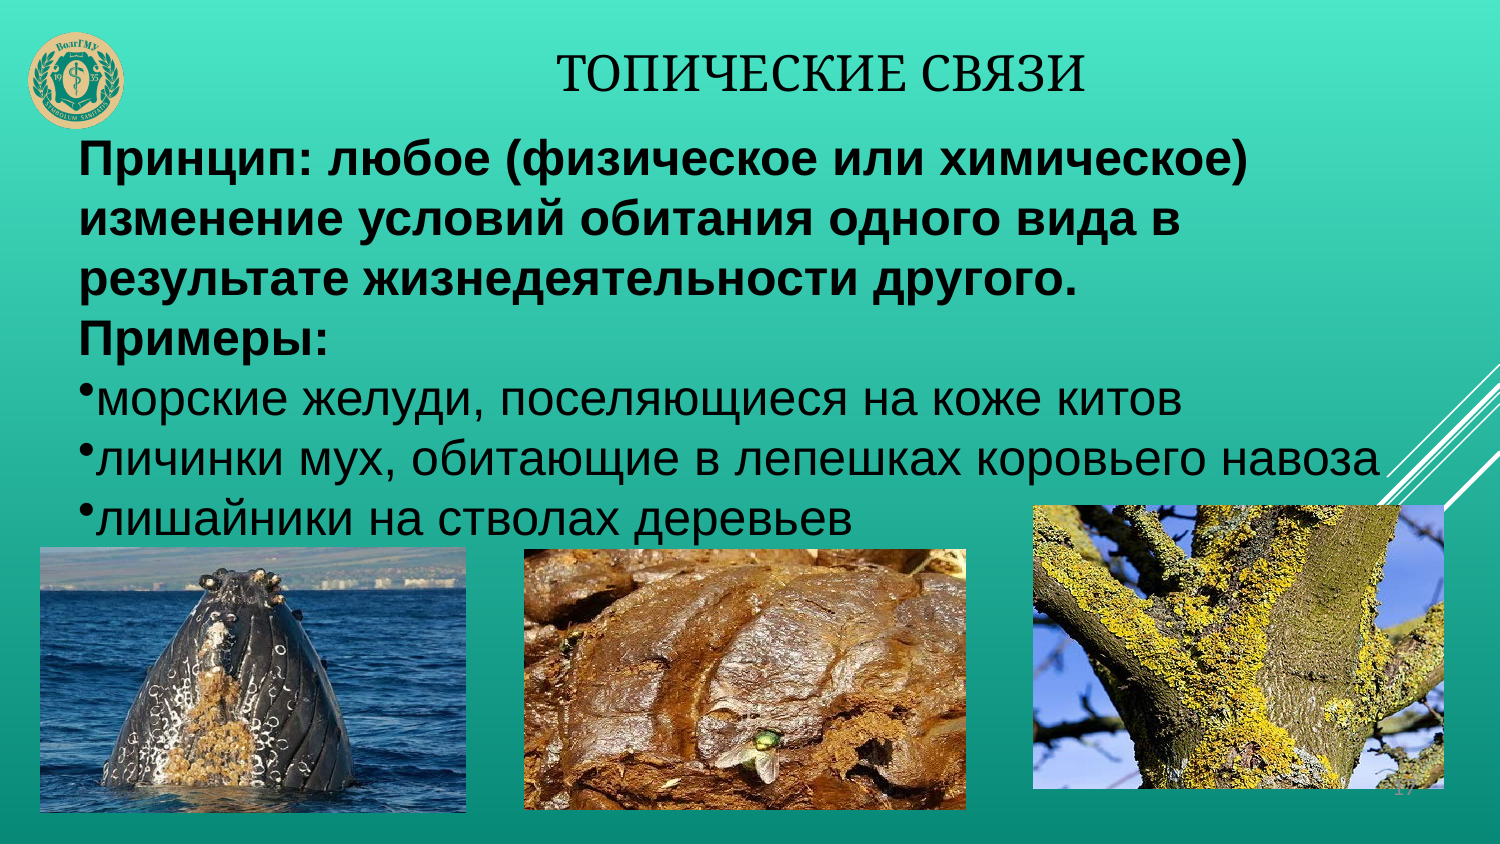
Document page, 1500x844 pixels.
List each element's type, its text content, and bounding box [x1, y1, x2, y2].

picture [27, 32, 127, 129]
picture [39, 547, 466, 813]
list Принцип: любое (физическое или химическое) изменение условий обитания одного вида в результате жизнедеятельности другого. Примеры: морские желуди, поселяющиеся на коже китов личинки мух, обитающие в лепешках коровьего навоза лишайники на стволах деревьев [62, 90, 1432, 581]
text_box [1033, 504, 1445, 793]
title Топические связи [250, 0, 1393, 90]
picture [524, 549, 966, 810]
